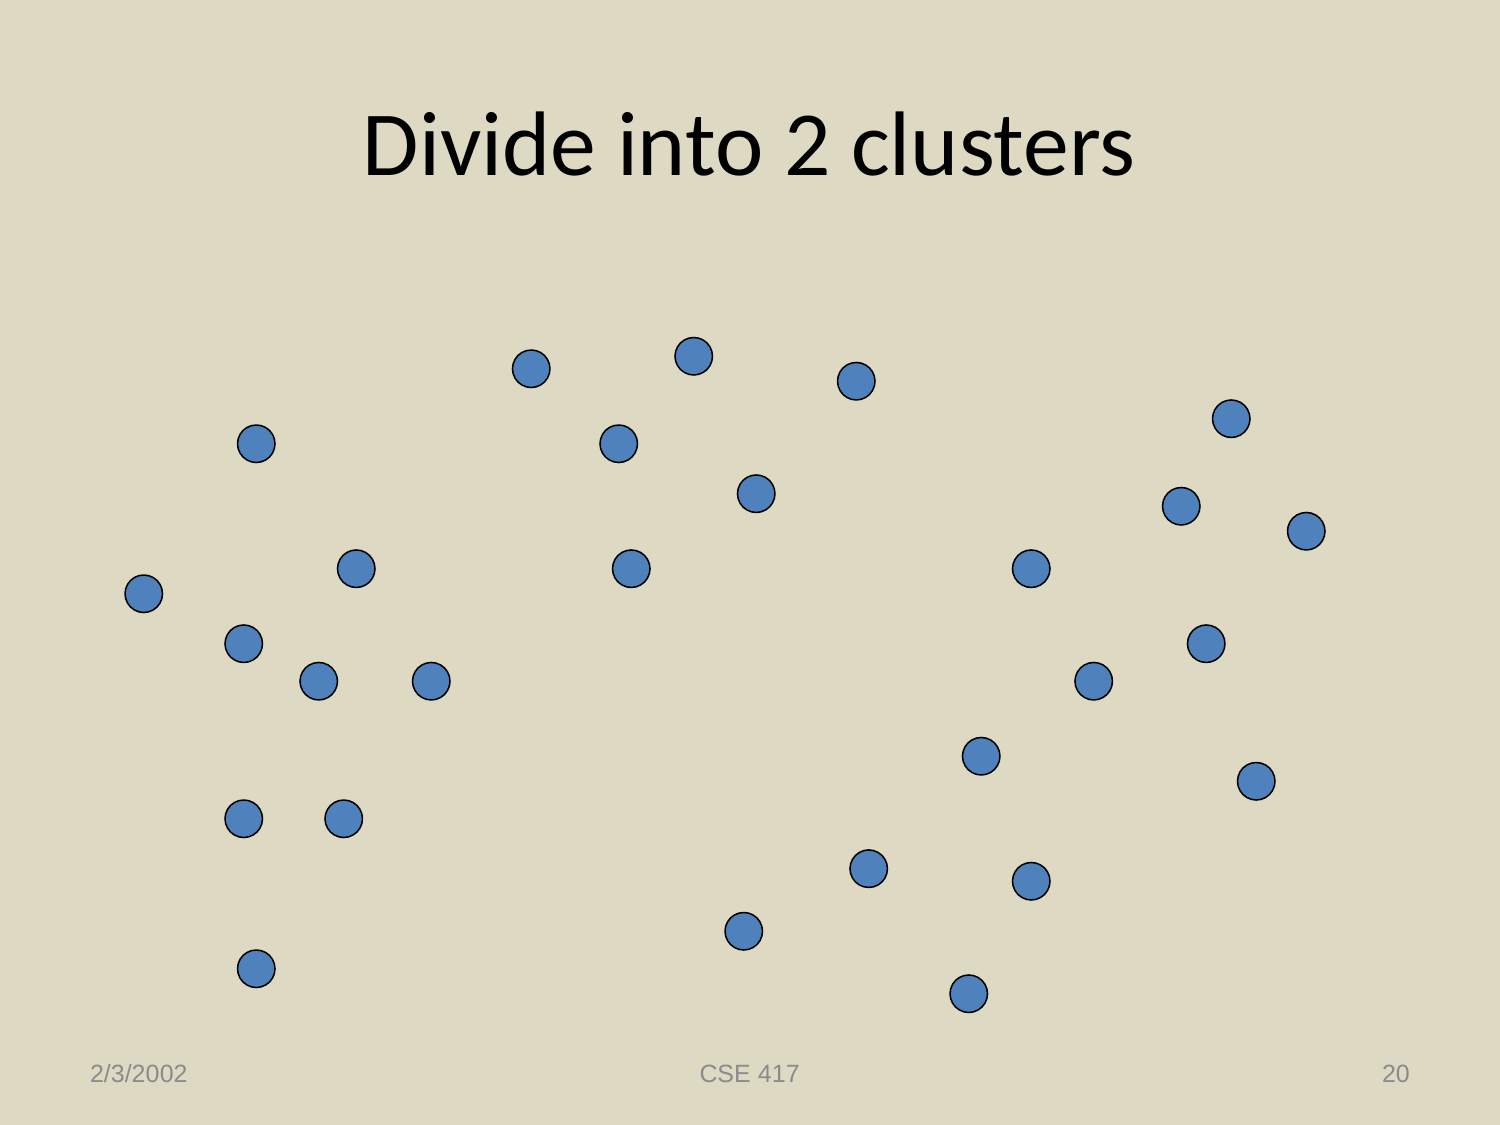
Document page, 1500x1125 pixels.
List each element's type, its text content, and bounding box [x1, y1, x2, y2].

text_box [612, 549, 651, 588]
text_box [512, 350, 550, 388]
text_box [300, 662, 338, 700]
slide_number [75, 1042, 425, 1103]
text_box [225, 624, 263, 663]
text_box [1162, 487, 1201, 526]
title Divide into 2 clusters [75, 45, 1425, 233]
text_box [125, 575, 163, 613]
text_box [1012, 862, 1051, 901]
text_box [412, 662, 451, 700]
text_box [837, 362, 876, 400]
text_box [237, 950, 276, 988]
text_box [962, 737, 1000, 775]
text_box [950, 975, 988, 1013]
text_box [1287, 512, 1326, 550]
text_box [1074, 662, 1113, 700]
text_box [849, 849, 888, 888]
text_box [1237, 762, 1276, 801]
text_box [675, 337, 713, 376]
text_box [237, 425, 276, 463]
text_box [725, 912, 763, 951]
text_box [1187, 624, 1225, 663]
text_box [1212, 399, 1251, 438]
text_box [225, 800, 263, 838]
text_box [324, 800, 363, 838]
footer CSE 417 [512, 1042, 988, 1103]
text_box [600, 425, 638, 463]
slide_number 20 [1074, 1042, 1425, 1103]
text_box [737, 474, 775, 513]
text_box [337, 549, 376, 588]
text_box [1012, 549, 1051, 588]
